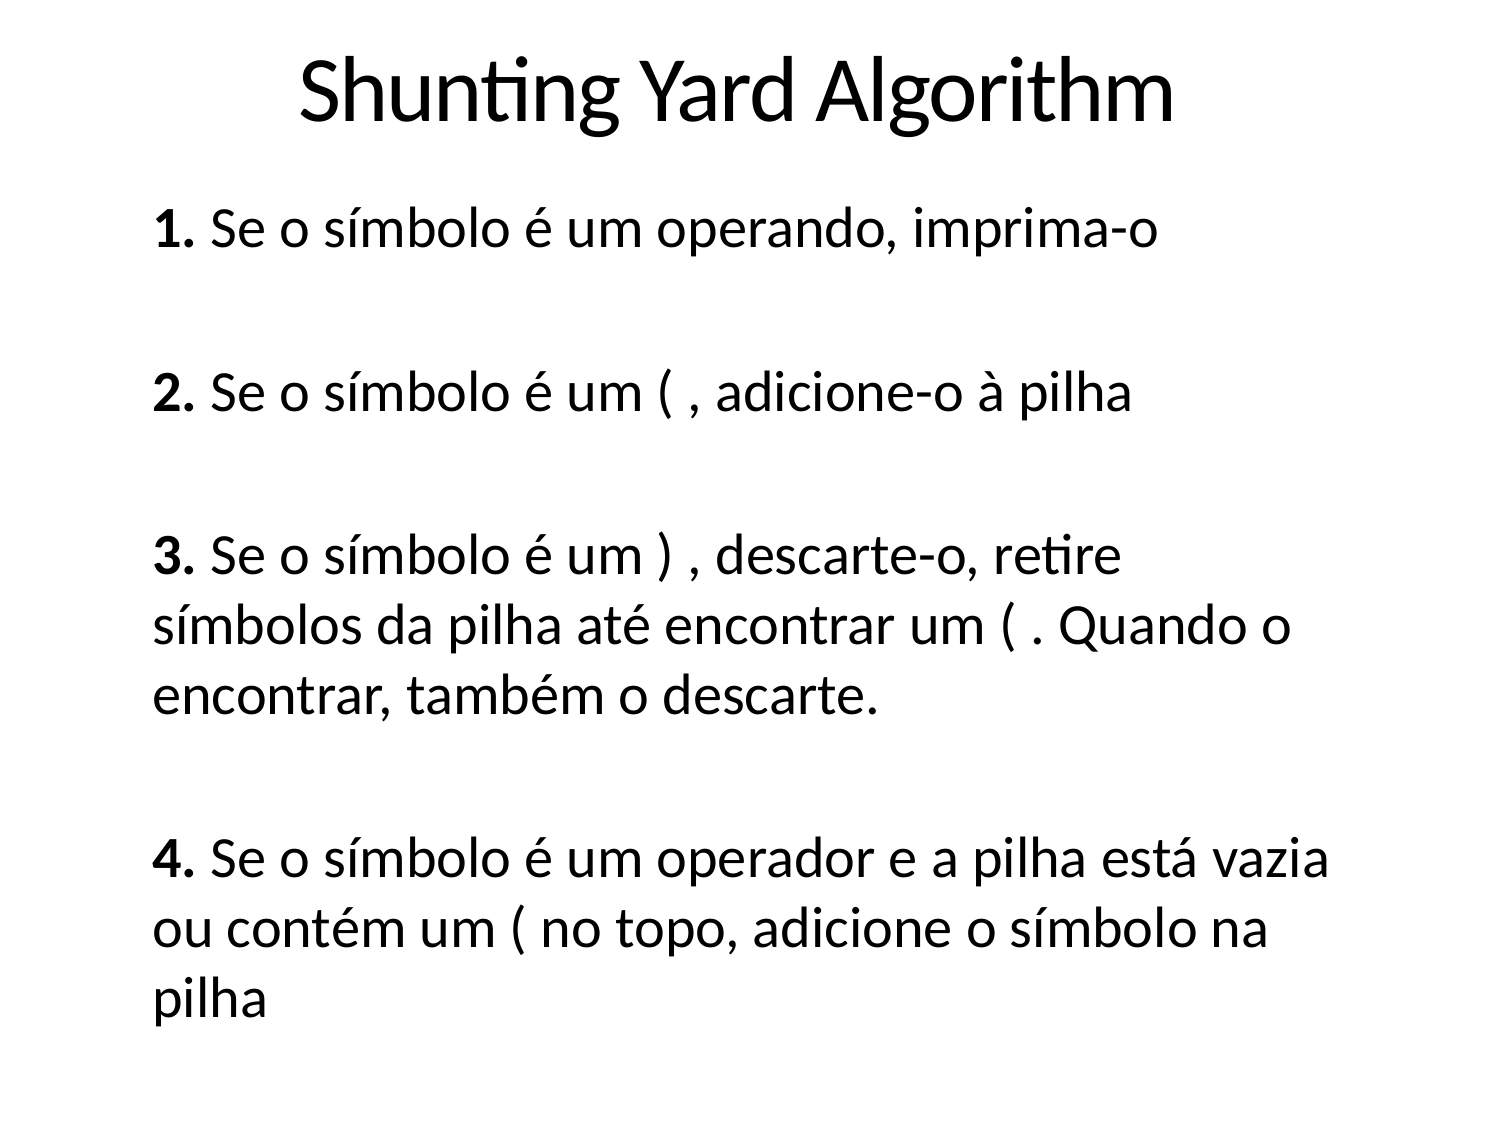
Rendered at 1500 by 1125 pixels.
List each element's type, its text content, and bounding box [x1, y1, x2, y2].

text_box Shunting Yard Algorithm [53, 18, 1424, 149]
text_box 1. Se o símbolo é um operando, imprima-o 2. Se o símbolo é um ( , adicione-o à pilha 3. Se o símbolo é um ) , descarte-o, retire símbolos da pilha até encontrar um ( . Quando o encontrar, também o descarte. 4. Se o símbolo é um operador e a pilha está vazia ou contém um ( no topo, adicione o símbolo na pilha [137, 201, 1353, 1018]
